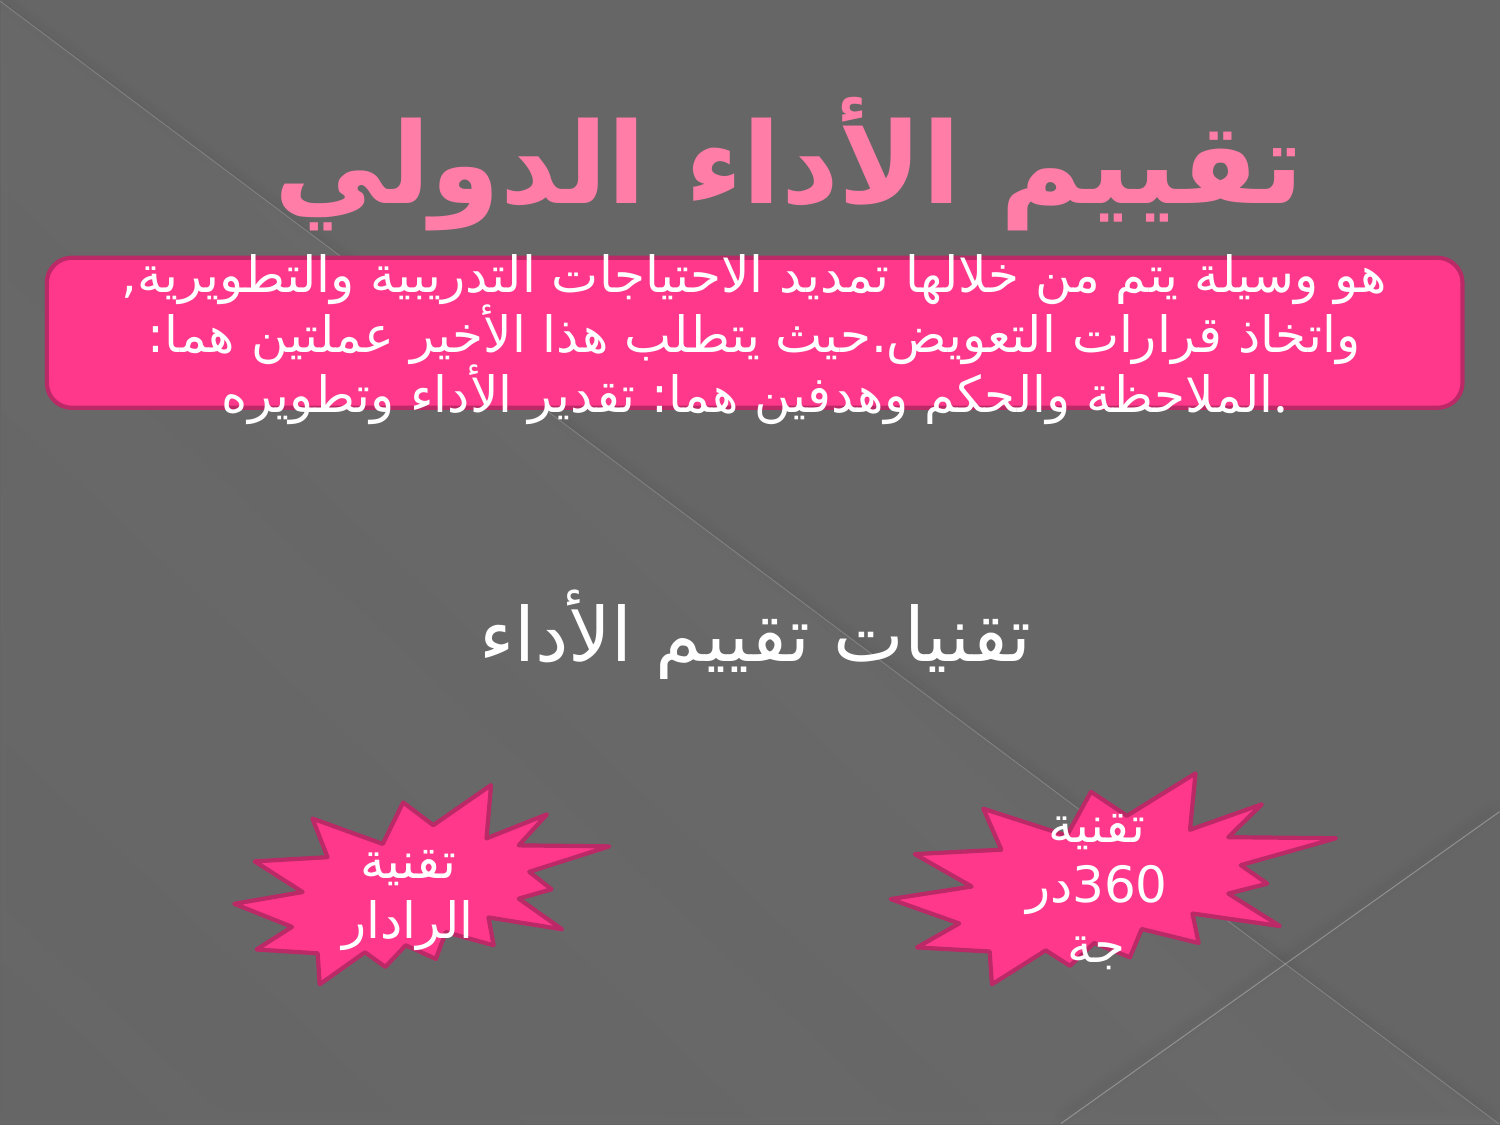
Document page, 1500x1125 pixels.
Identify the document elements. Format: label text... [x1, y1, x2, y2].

text_box تقنية 360درجة [888, 771, 1339, 987]
title تقييم الأداء الدولي [75, 43, 1425, 255]
text_box تقنية الرادار [232, 783, 612, 987]
text_box هو وسيلة يتم من خلالها تمديد الاحتياجات التدريبية والتطويرية, واتخاذ قرارات التعويض.حيث يتطلب هذا الأخير عملتين هما: الملاحظة والحكم وهدفين هما: تقدير الأداء وتطويره. [44, 255, 1465, 410]
list تقنيات تقييم الأداء [75, 503, 1425, 1125]
